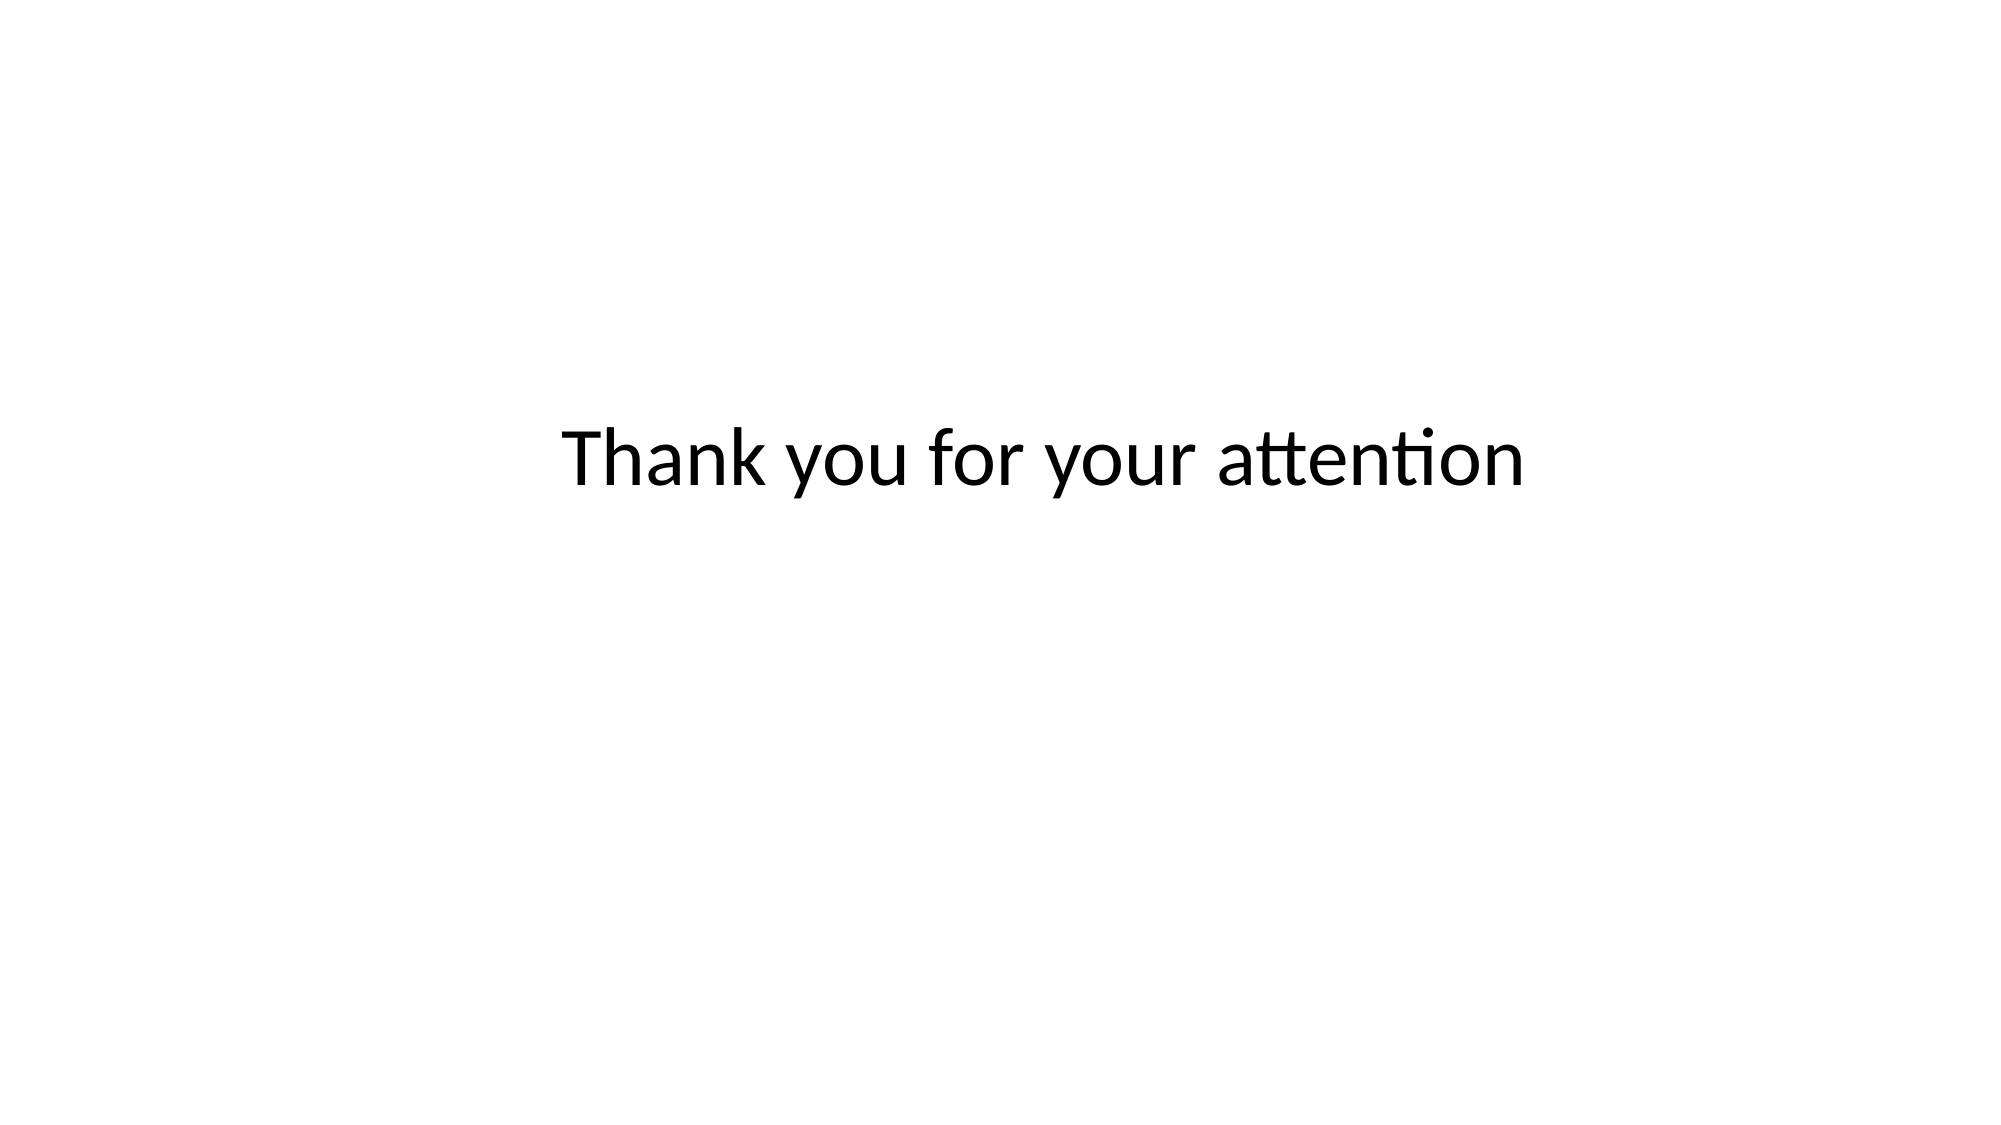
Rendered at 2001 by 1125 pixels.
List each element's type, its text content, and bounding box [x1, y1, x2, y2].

text_box Thank you for your attention [546, 394, 1542, 510]
